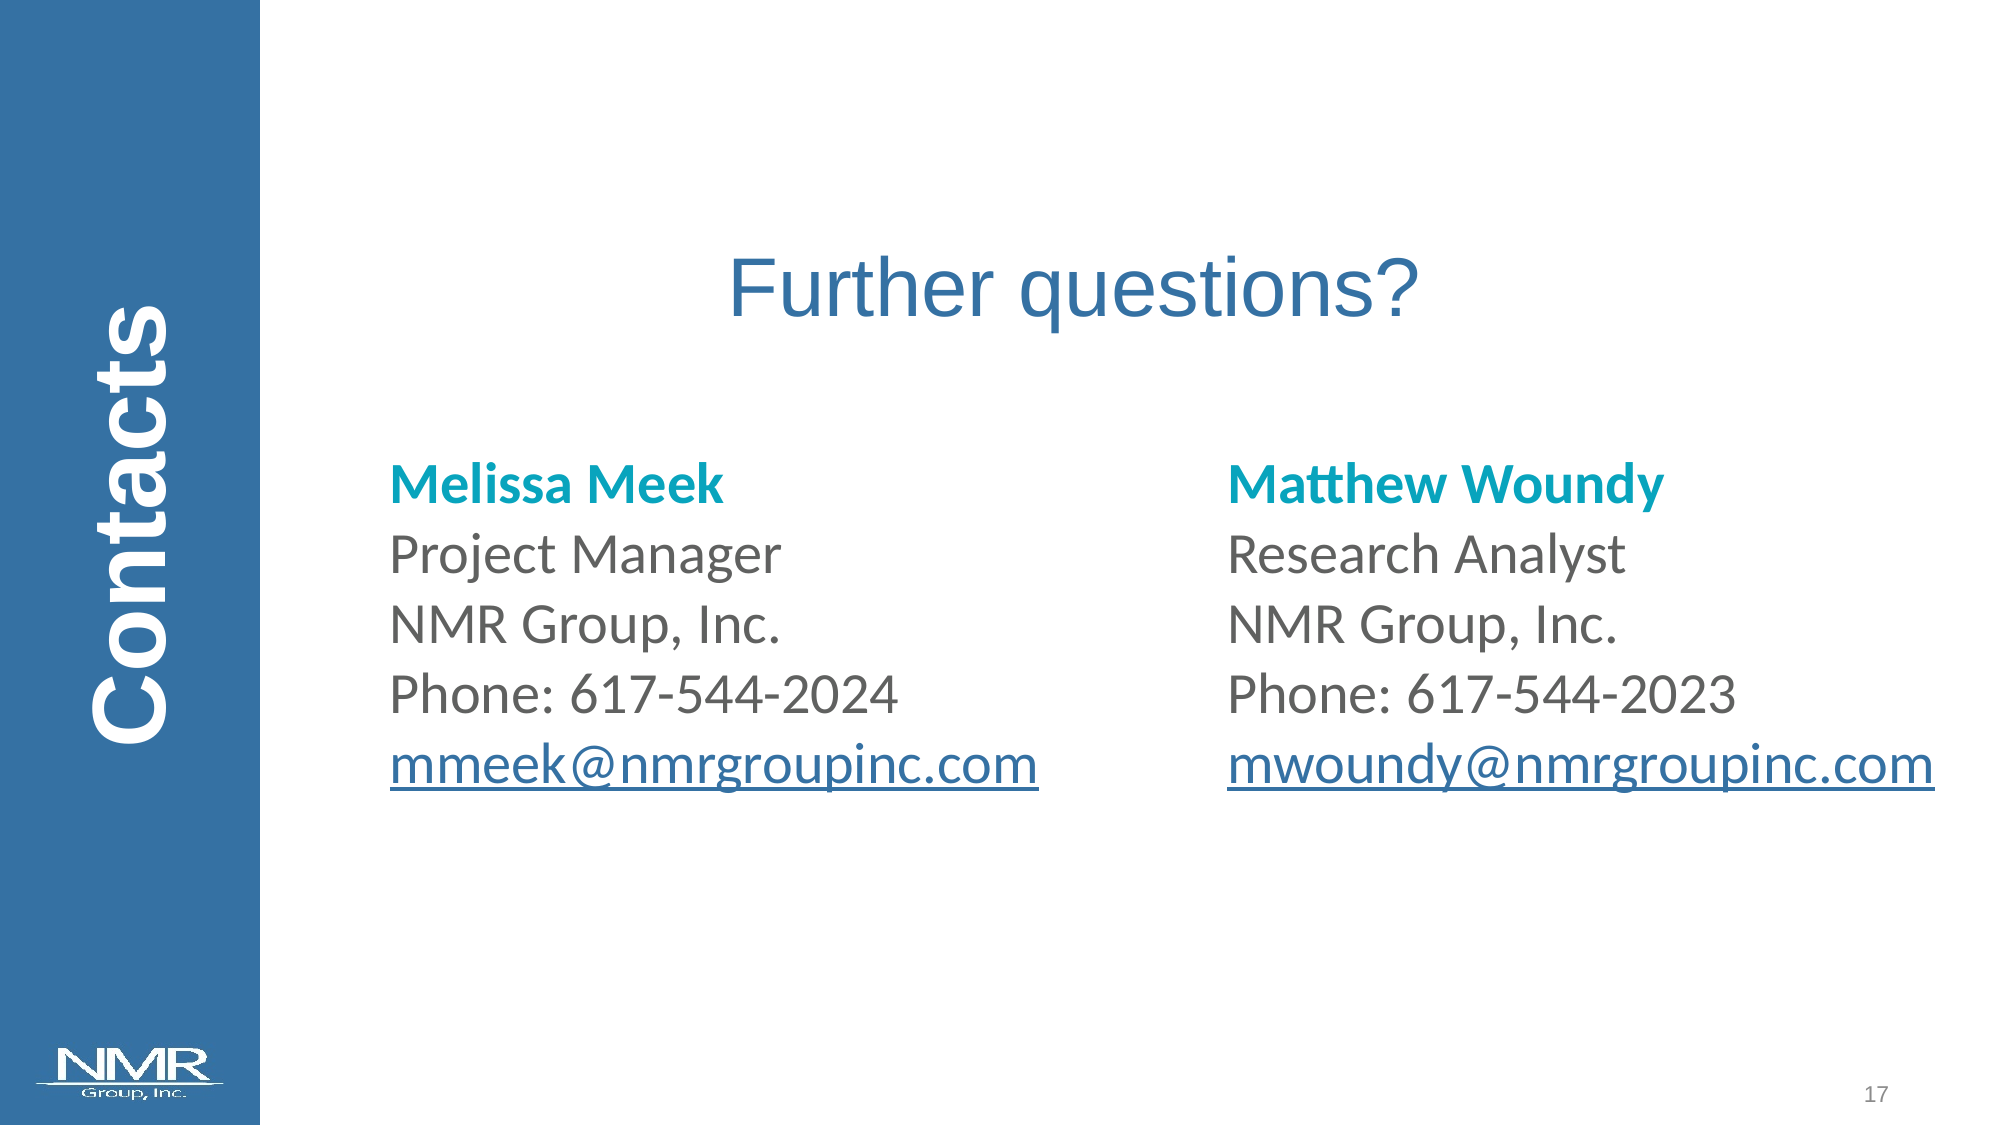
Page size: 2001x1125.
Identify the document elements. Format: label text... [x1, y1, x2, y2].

list Further questions? [712, 225, 1463, 475]
text_box Contacts [68, 37, 196, 1013]
picture [35, 1042, 224, 1103]
text_box Matthew Woundy Research Analyst NMR Group, Inc. Phone: 617-544-2023 mwoundy@nmrgroupinc.com [1212, 437, 2000, 803]
slide_number 16 [1437, 1062, 1905, 1123]
text_box Melissa Meek Project Manager NMR Group, Inc. Phone: 617-544-2024 mmeek@nmrgroupinc.com [375, 437, 1212, 803]
